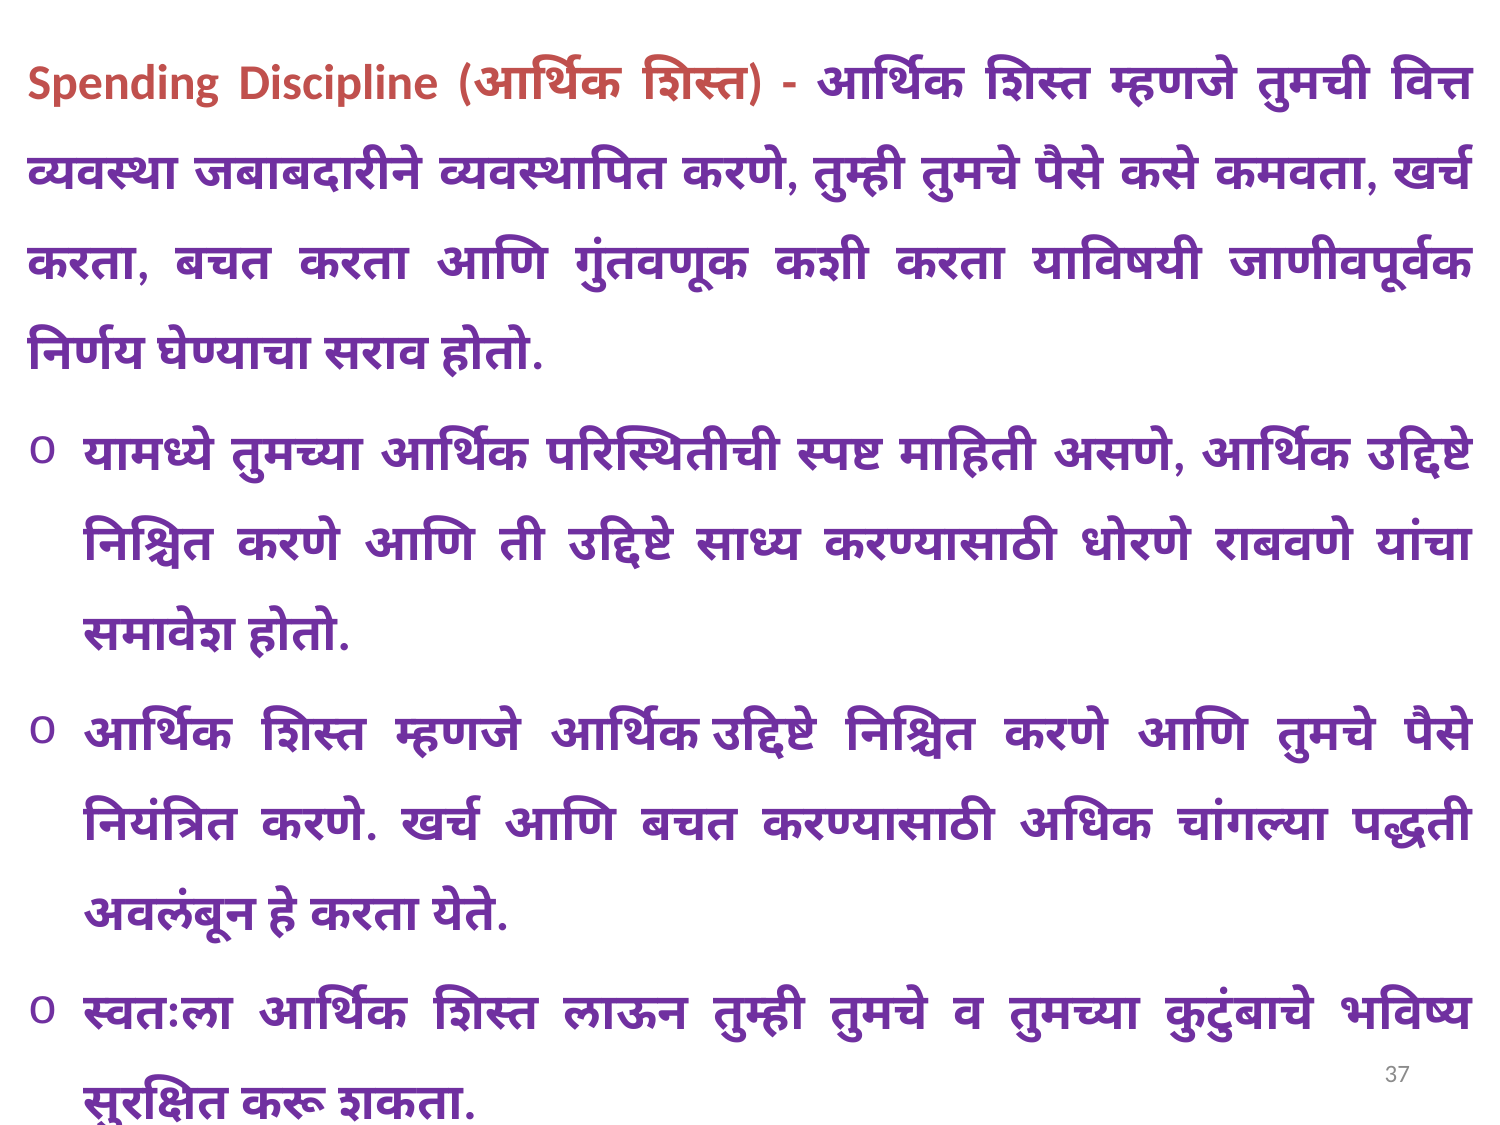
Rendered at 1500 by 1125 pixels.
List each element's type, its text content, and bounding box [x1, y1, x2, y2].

slide_number 37 [1074, 1042, 1425, 1103]
subtitle Spending Discipline (आर्थिक शिस्त) - आर्थिक शिस्त म्हणजे तुमची वित्त व्यवस्था जबाबदारीने व्यवस्थापित करणे, तुम्ही तुमचे पैसे कसे कमवता, खर्च करता, बचत करता आणि गुंतवणूक कशी करता याविषयी जाणीवपूर्वक निर्णय घेण्याचा सराव होतो. यामध्ये तुमच्या आर्थिक परिस्थितीची स्पष्ट माहिती असणे, आर्थिक उद्दिष्टे निश्चित करणे आणि ती उद्दिष्टे साध्य करण्यासाठी धोरणे राबवणे यांचा समावेश होतो. आर्थिक शिस्त म्हणजे आर्थिक उद्दिष्टे निश्चित करणे आणि तुमचे पैसे नियंत्रित करणे. खर्च आणि बचत करण्यासाठी अधिक चांगल्या पद्धती अवलंबून हे करता येते. स्वतःला आर्थिक शिस्त लाऊन तुम्ही तुमचे व तुमच्या कुटुंबाचे भविष्य सुरक्षित करू शकता. [12, 12, 1488, 1113]
